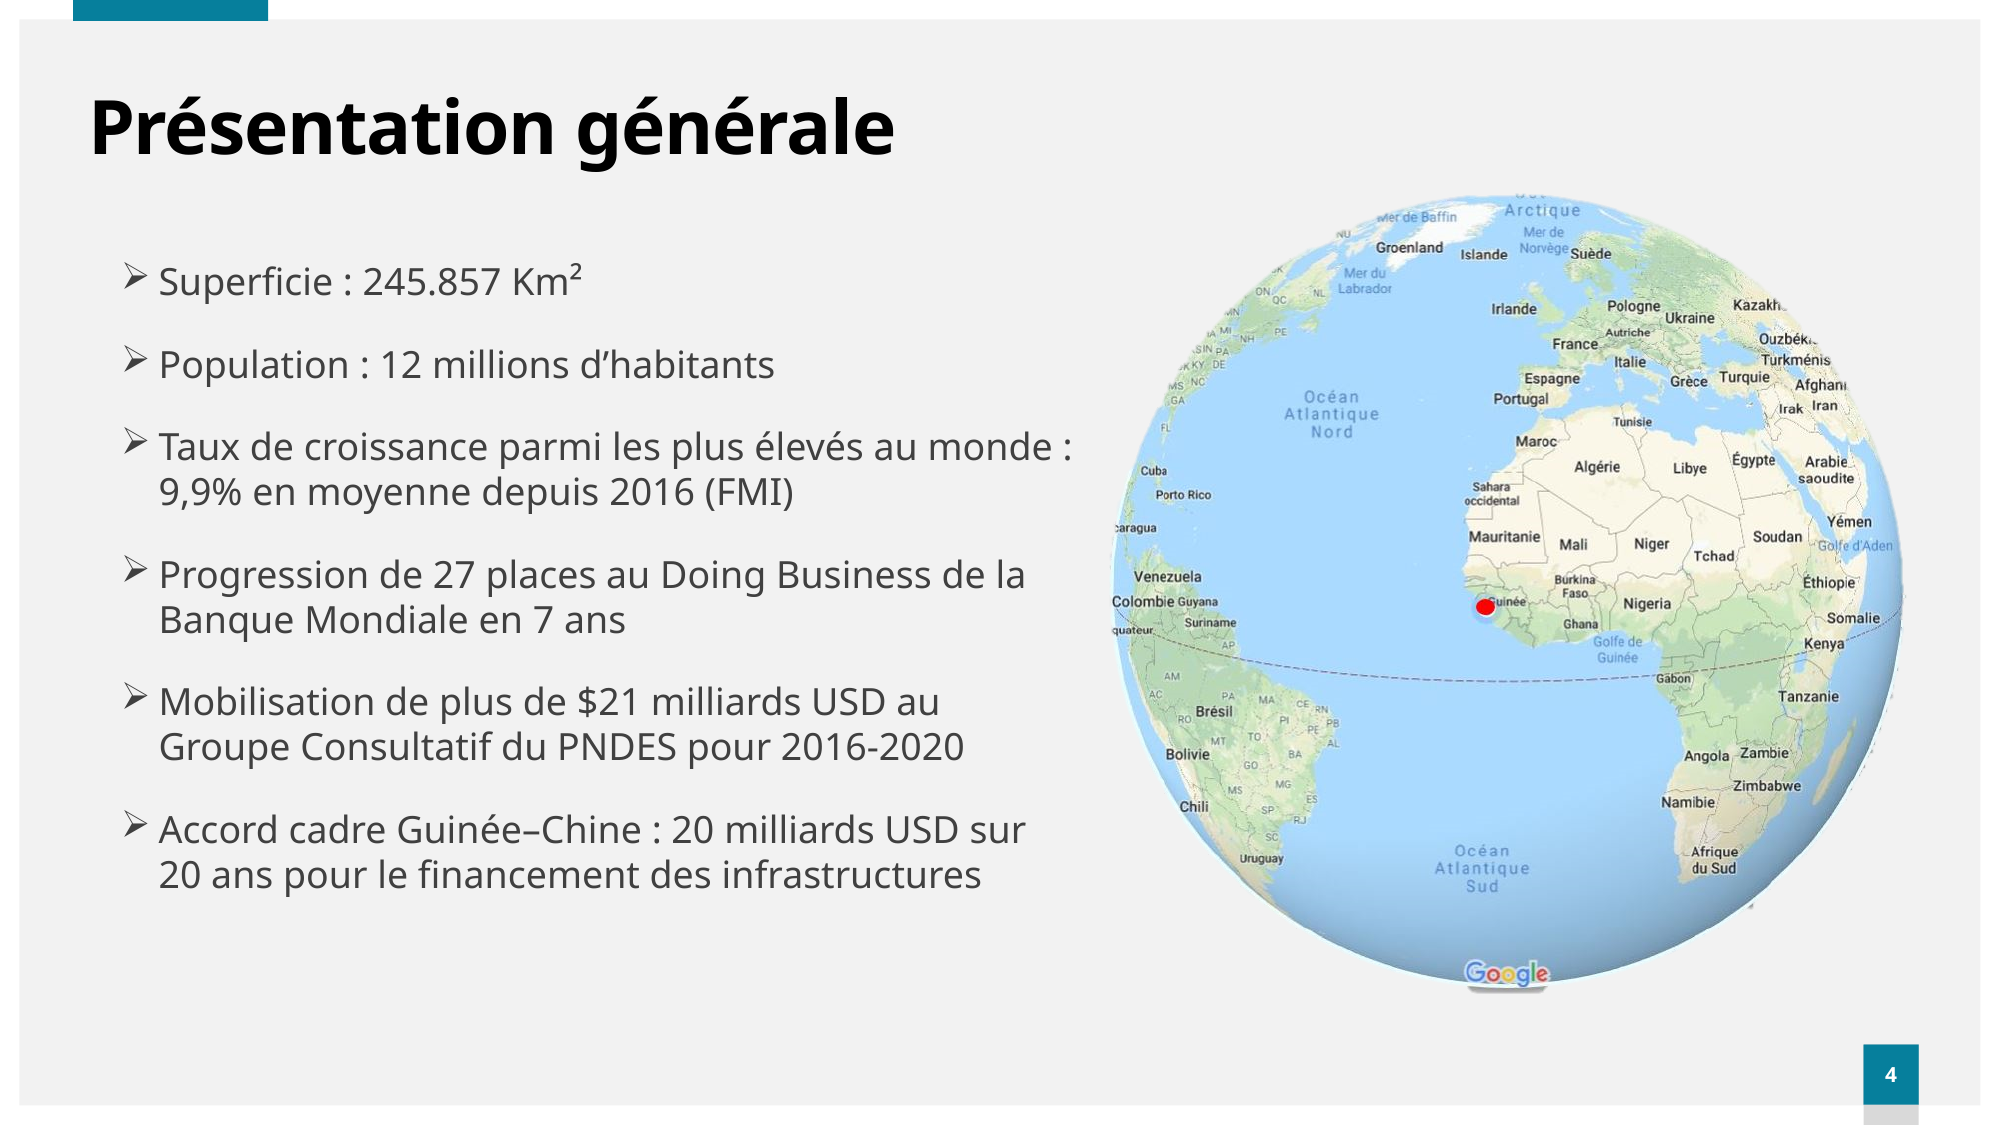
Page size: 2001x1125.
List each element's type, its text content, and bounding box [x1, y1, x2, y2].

list Superficie : 245.857 Km² Population : 12 millions d’habitants Taux de croissance parmi les plus élevés au monde : 9,9% en moyenne depuis 2016 (FMI) Progression de 27 places au Doing Business de la Banque Mondiale en 7 ans Mobilisation de plus de $21 milliards USD au Groupe Consultatif du PNDES pour 2016-2020 Accord cadre Guinée–Chine : 20 milliards USD sur 20 ans pour le financement des infrastructures [106, 250, 1089, 1004]
picture [1089, 184, 1922, 1004]
title Présentation générale [73, 82, 1907, 179]
